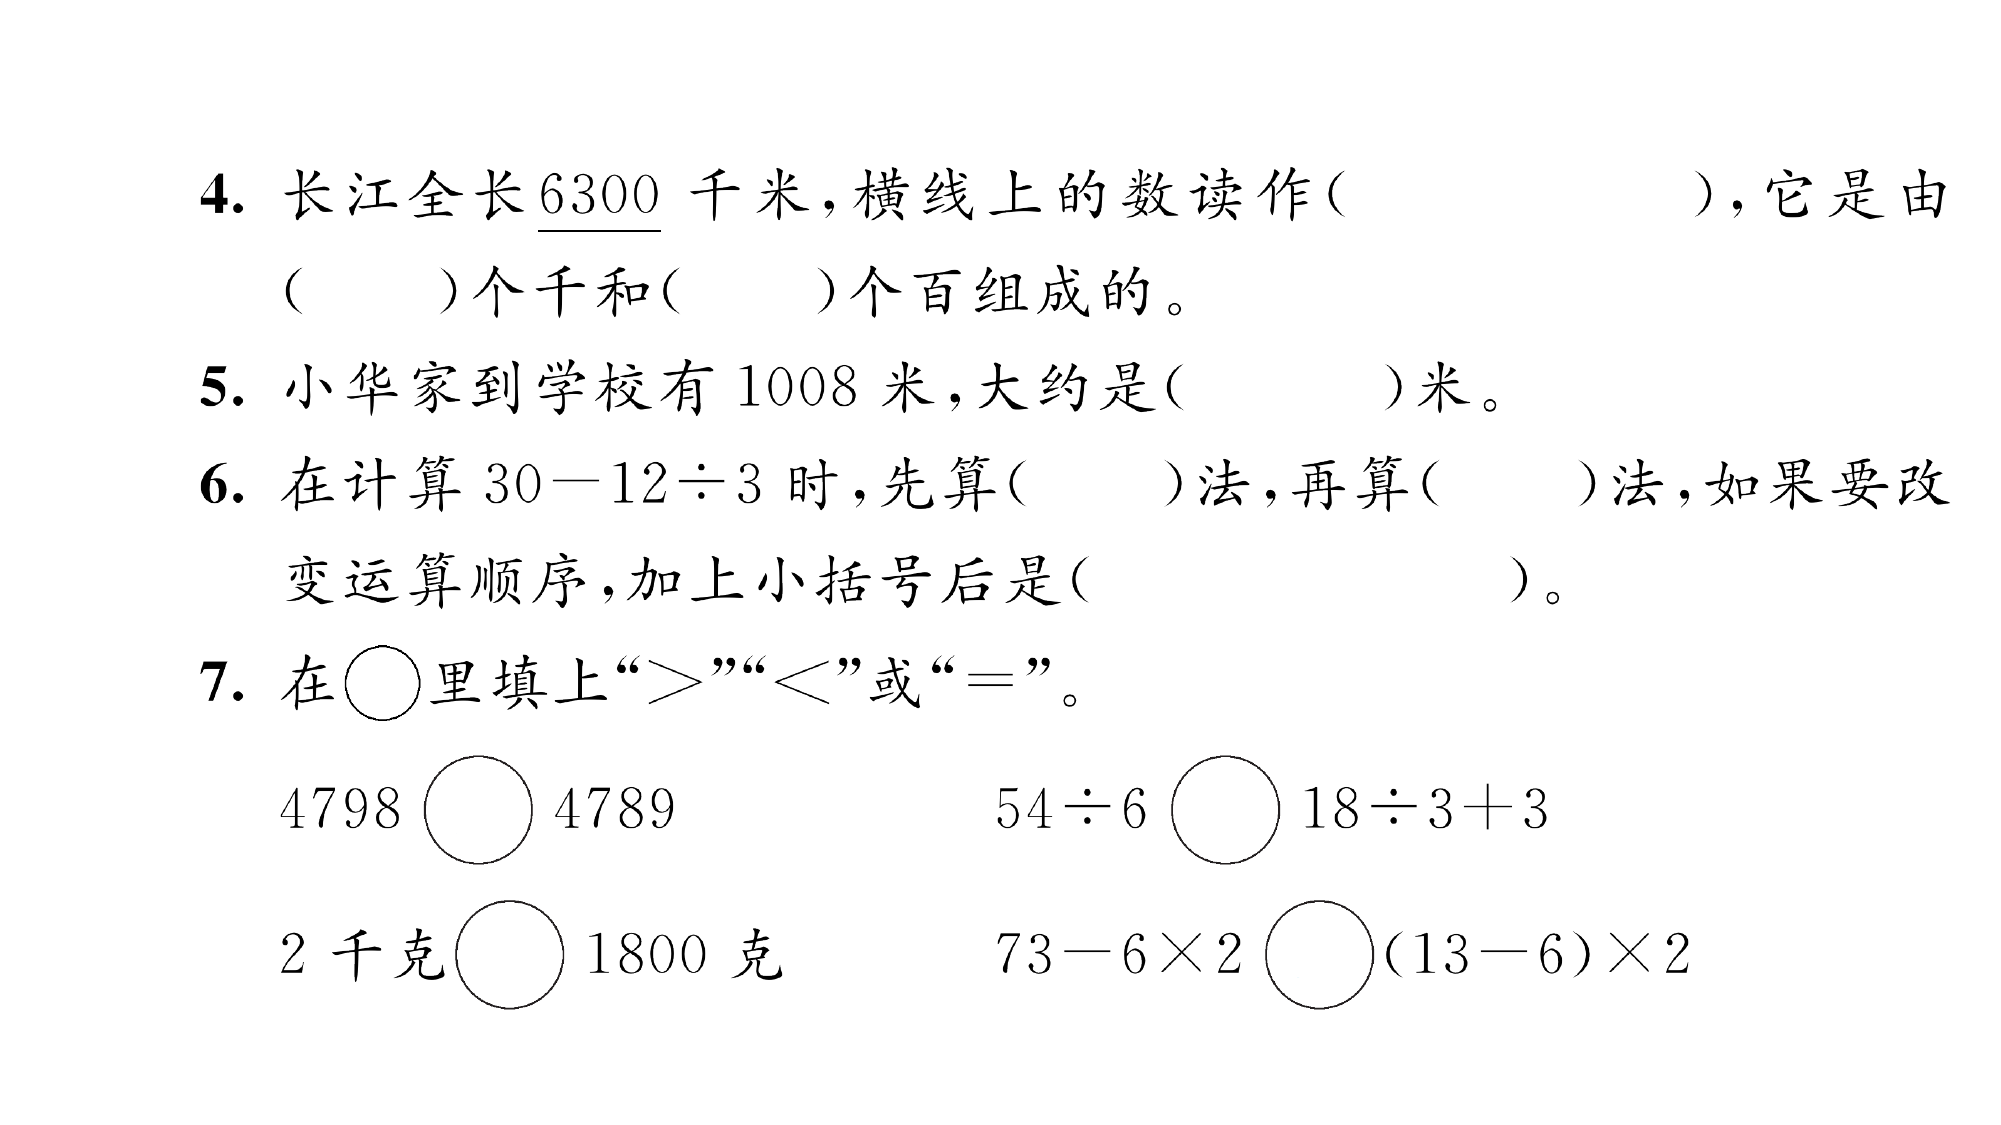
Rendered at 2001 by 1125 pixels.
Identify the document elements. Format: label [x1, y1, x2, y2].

picture [196, 148, 2000, 1025]
